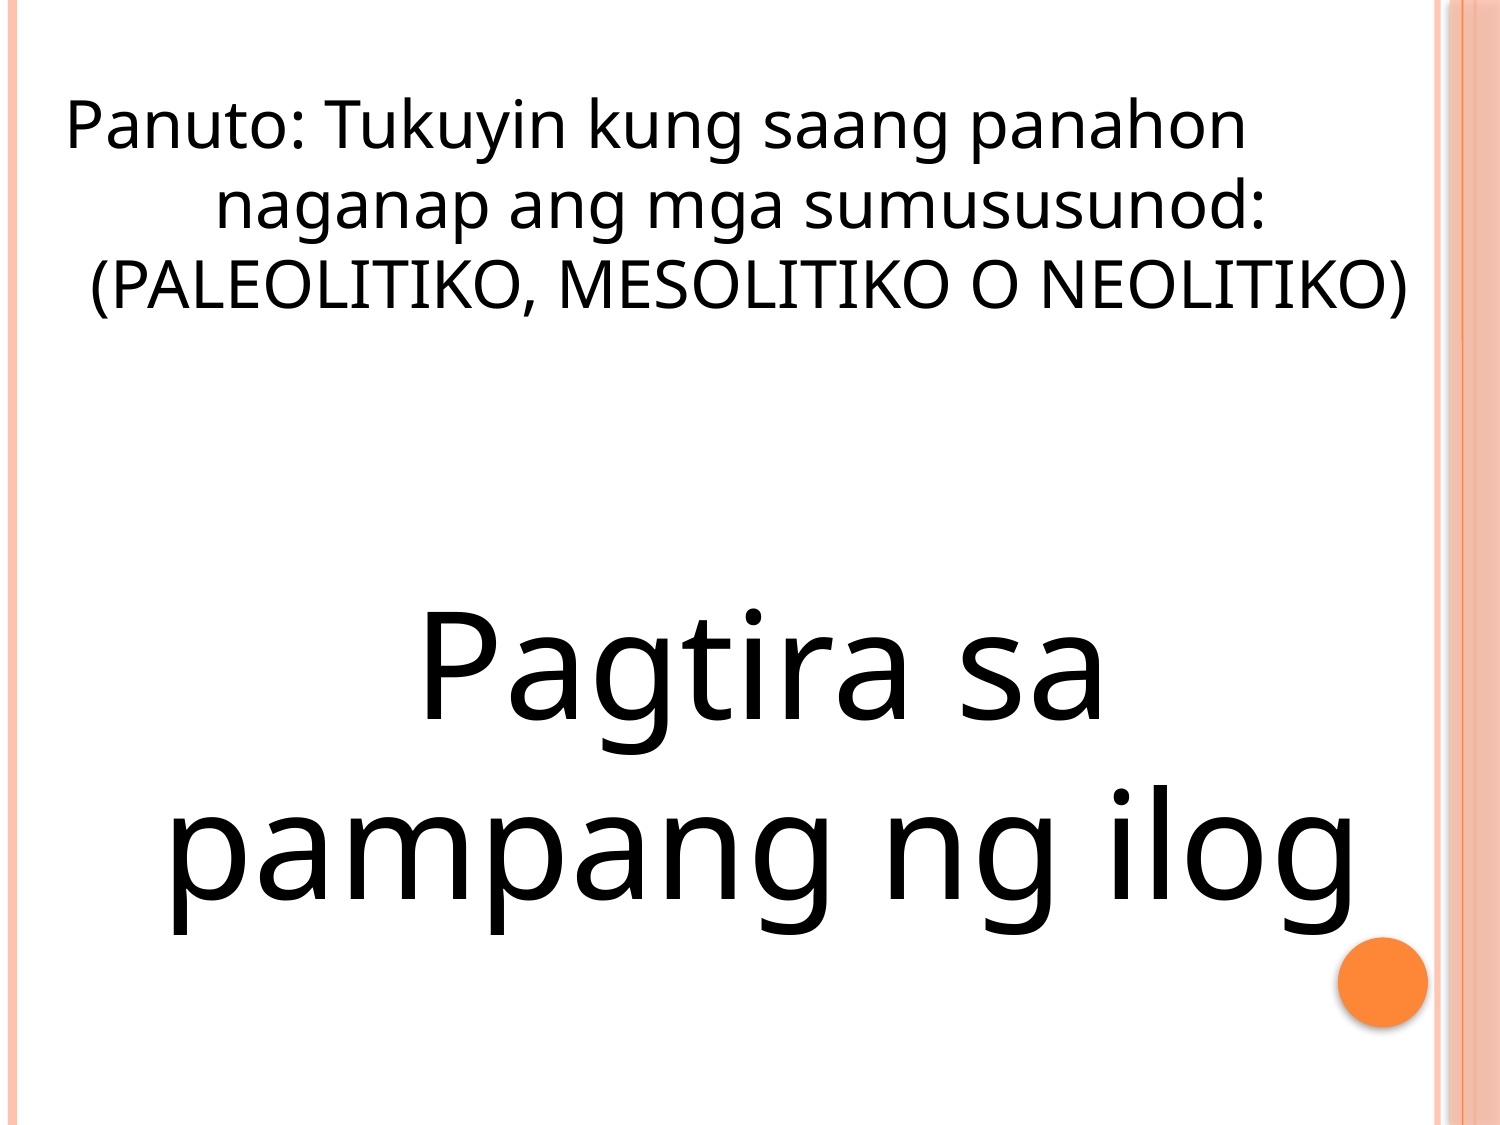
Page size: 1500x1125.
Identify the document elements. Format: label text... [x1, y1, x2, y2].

text_box Pagtira sa pampang ng ilog [62, 562, 1463, 938]
text_box Panuto: Tukuyin kung saang panahon naganap ang mga sumususunod: (PALEOLITIKO, MESOLITIKO O NEOLITIKO) [50, 74, 1450, 330]
